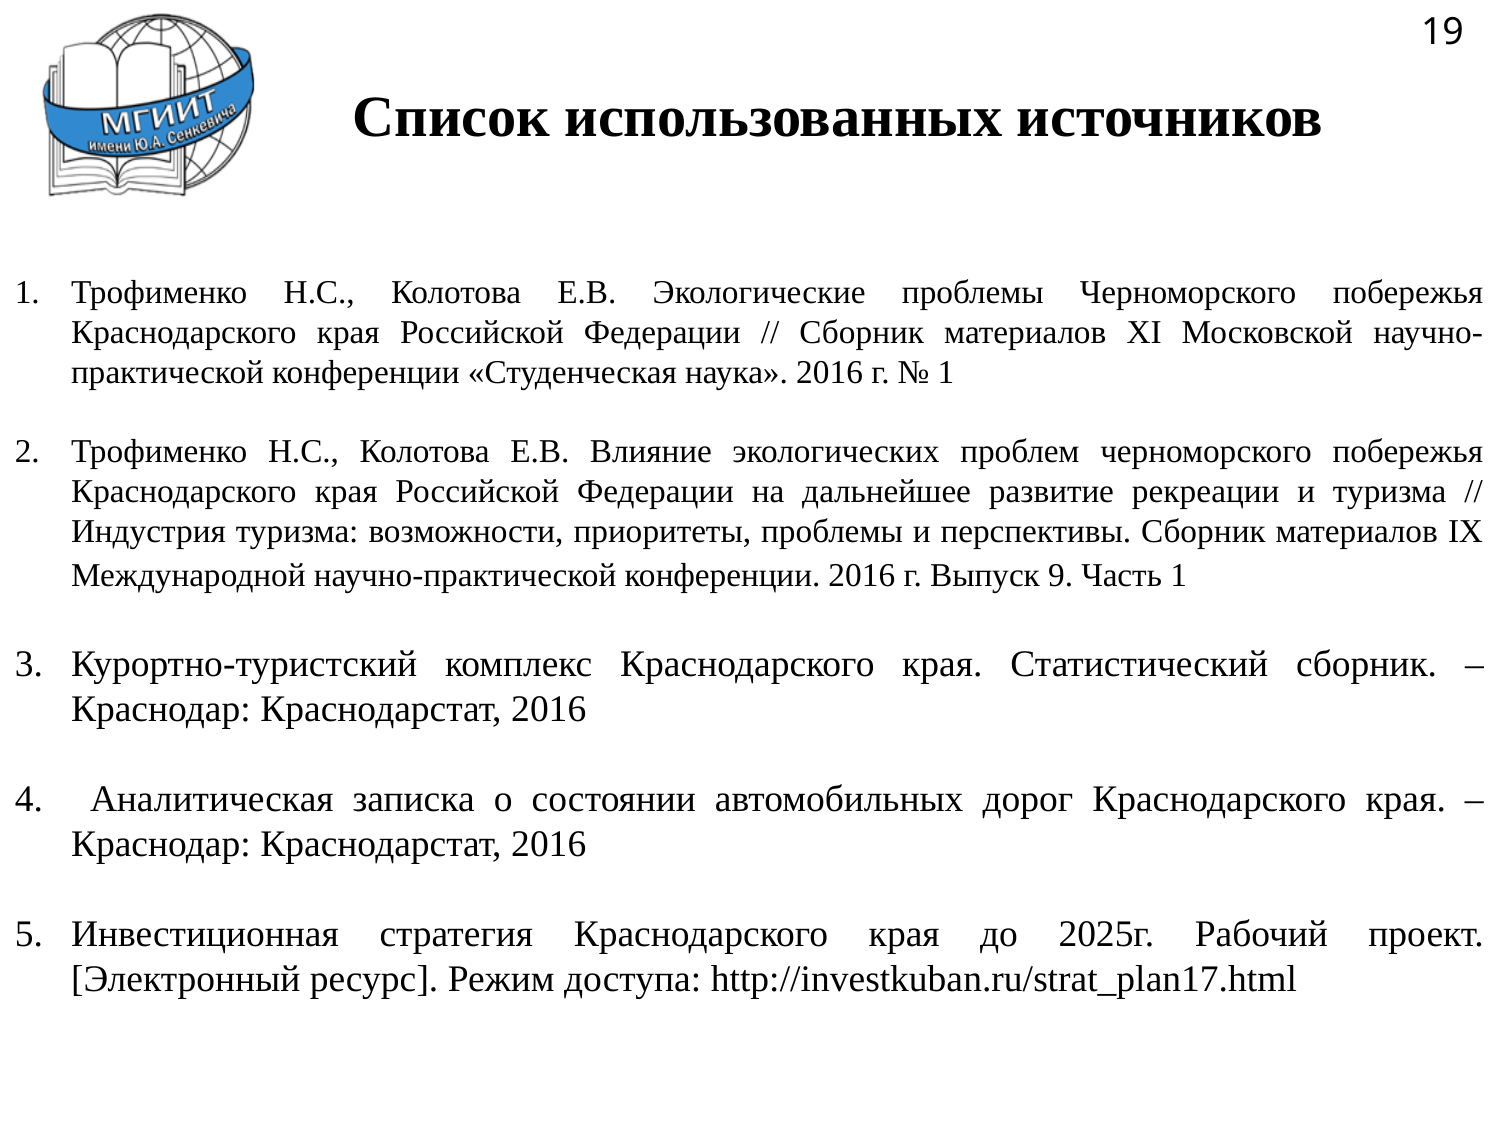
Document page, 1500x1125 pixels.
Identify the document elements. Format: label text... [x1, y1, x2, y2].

text_box Список использованных источников [395, 70, 1407, 153]
picture [0, 0, 391, 212]
text_box 19 [1406, 0, 1500, 60]
text_box Трофименко Н.С., Колотова Е.В. Экологические проблемы Черноморского побережья Краснодарского края Российской Федерации // Сборник материалов XI Московской научно-практической конференции «Студенческая наука». 2016 г. № 1 Трофименко Н.С., Колотова Е.В. Влияние экологических проблем черноморского побережья Краснодарского края Российской Федерации на дальнейшее развитие рекреации и туризма // Индустрия туризма: возможности, приоритеты, проблемы и перспективы. Сборник материалов IX Международной научно-практической конференции. 2016 г. Выпуск 9. Часть 1 Курортно-туристский комплекс Краснодарского края. Статистический сборник. – Краснодар: Краснодарстат, 2016 Аналитическая записка о состоянии автомобильных дорог Краснодарского края. – Краснодар: Краснодарстат, 2016 Инвестиционная стратегия Краснодарского края до 2025г. Рабочий проект. [Электронный ресурс]. Режим доступа: http://investkuban.ru/strat_plan17.html [0, 222, 1500, 1007]
